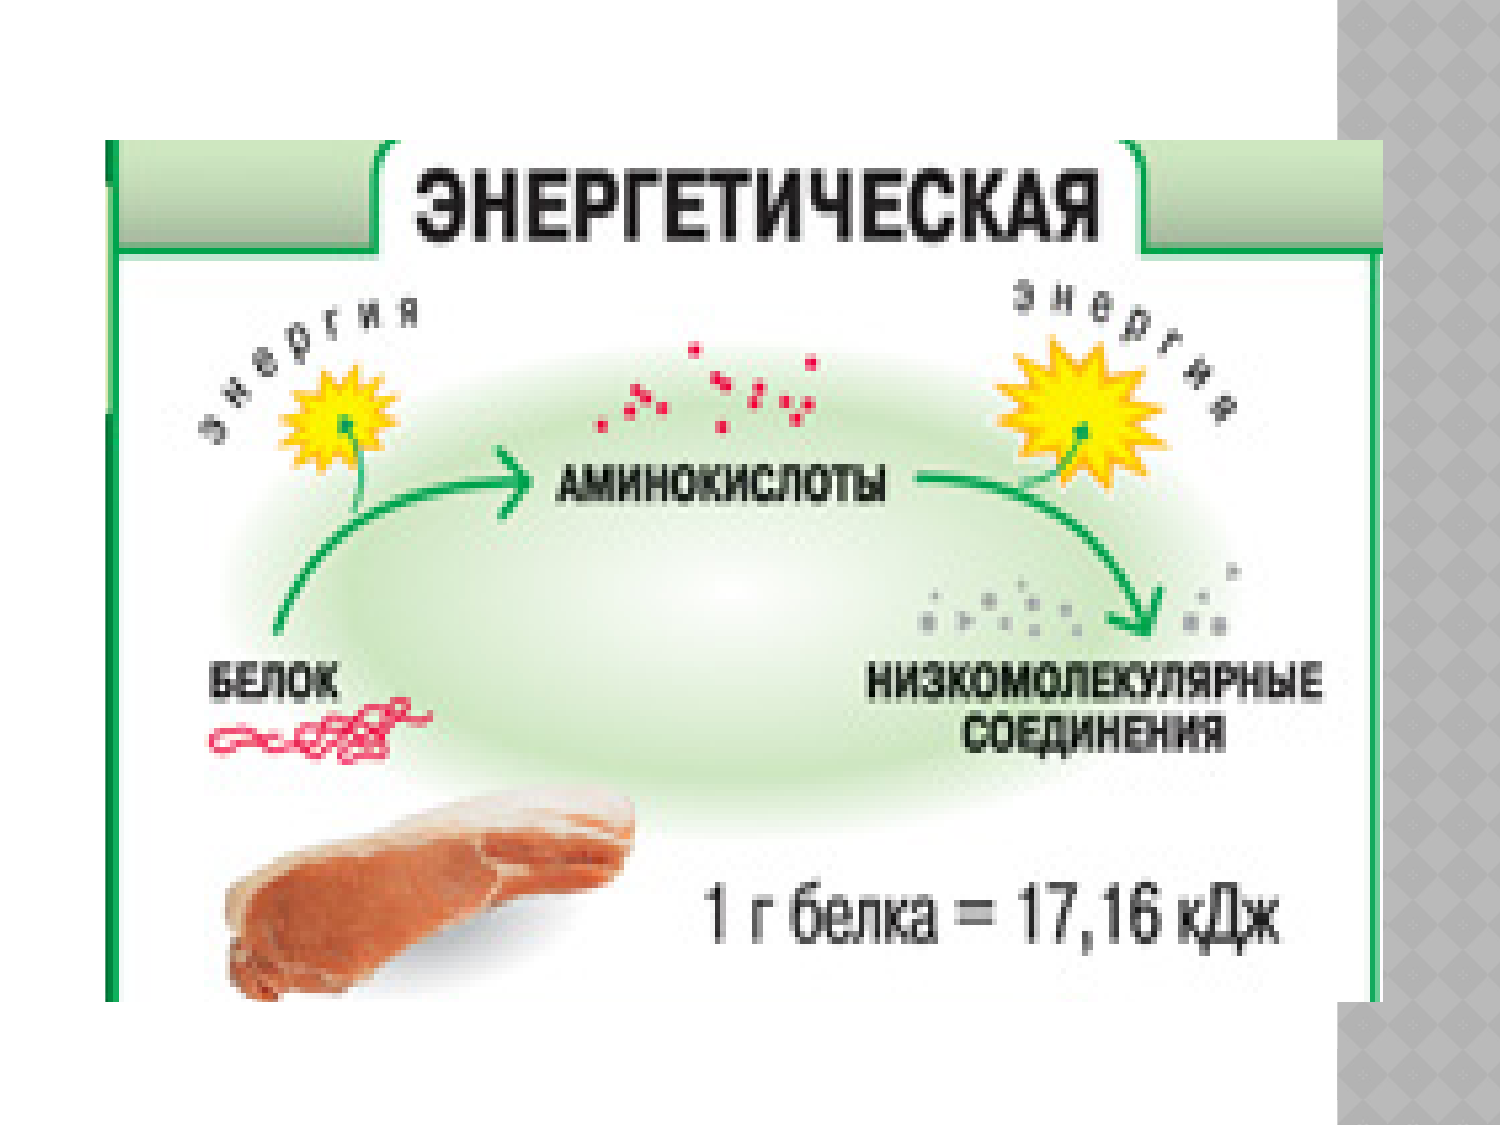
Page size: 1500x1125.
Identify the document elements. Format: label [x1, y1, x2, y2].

picture [104, 140, 1384, 1002]
